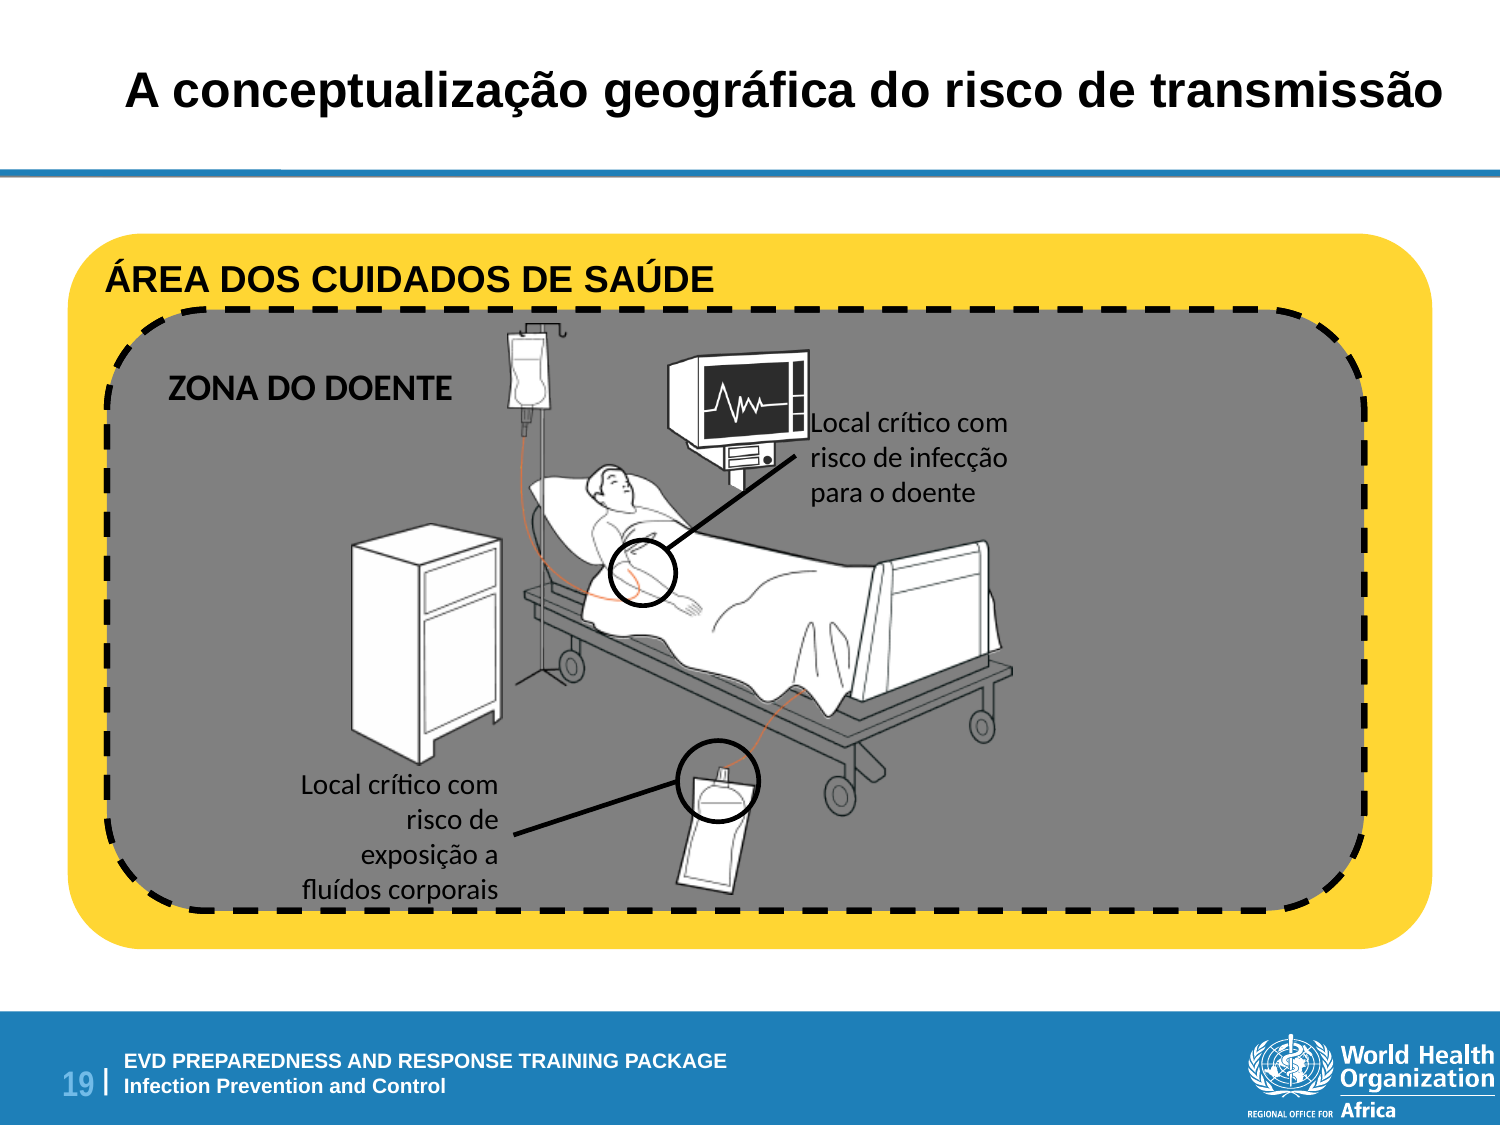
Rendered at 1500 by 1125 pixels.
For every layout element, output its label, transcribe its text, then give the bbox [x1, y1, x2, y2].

text_box ZONA DO DOENTE [153, 355, 469, 416]
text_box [609, 395, 1033, 606]
text_box [106, 309, 1365, 911]
text_box ÁREA DOS CUIDADOS DE SAÚDE [67, 233, 1433, 950]
picture [351, 523, 503, 767]
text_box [276, 740, 760, 915]
title A conceptualização geográfica do risco de transmissão [70, 0, 1500, 177]
picture [506, 323, 1013, 896]
